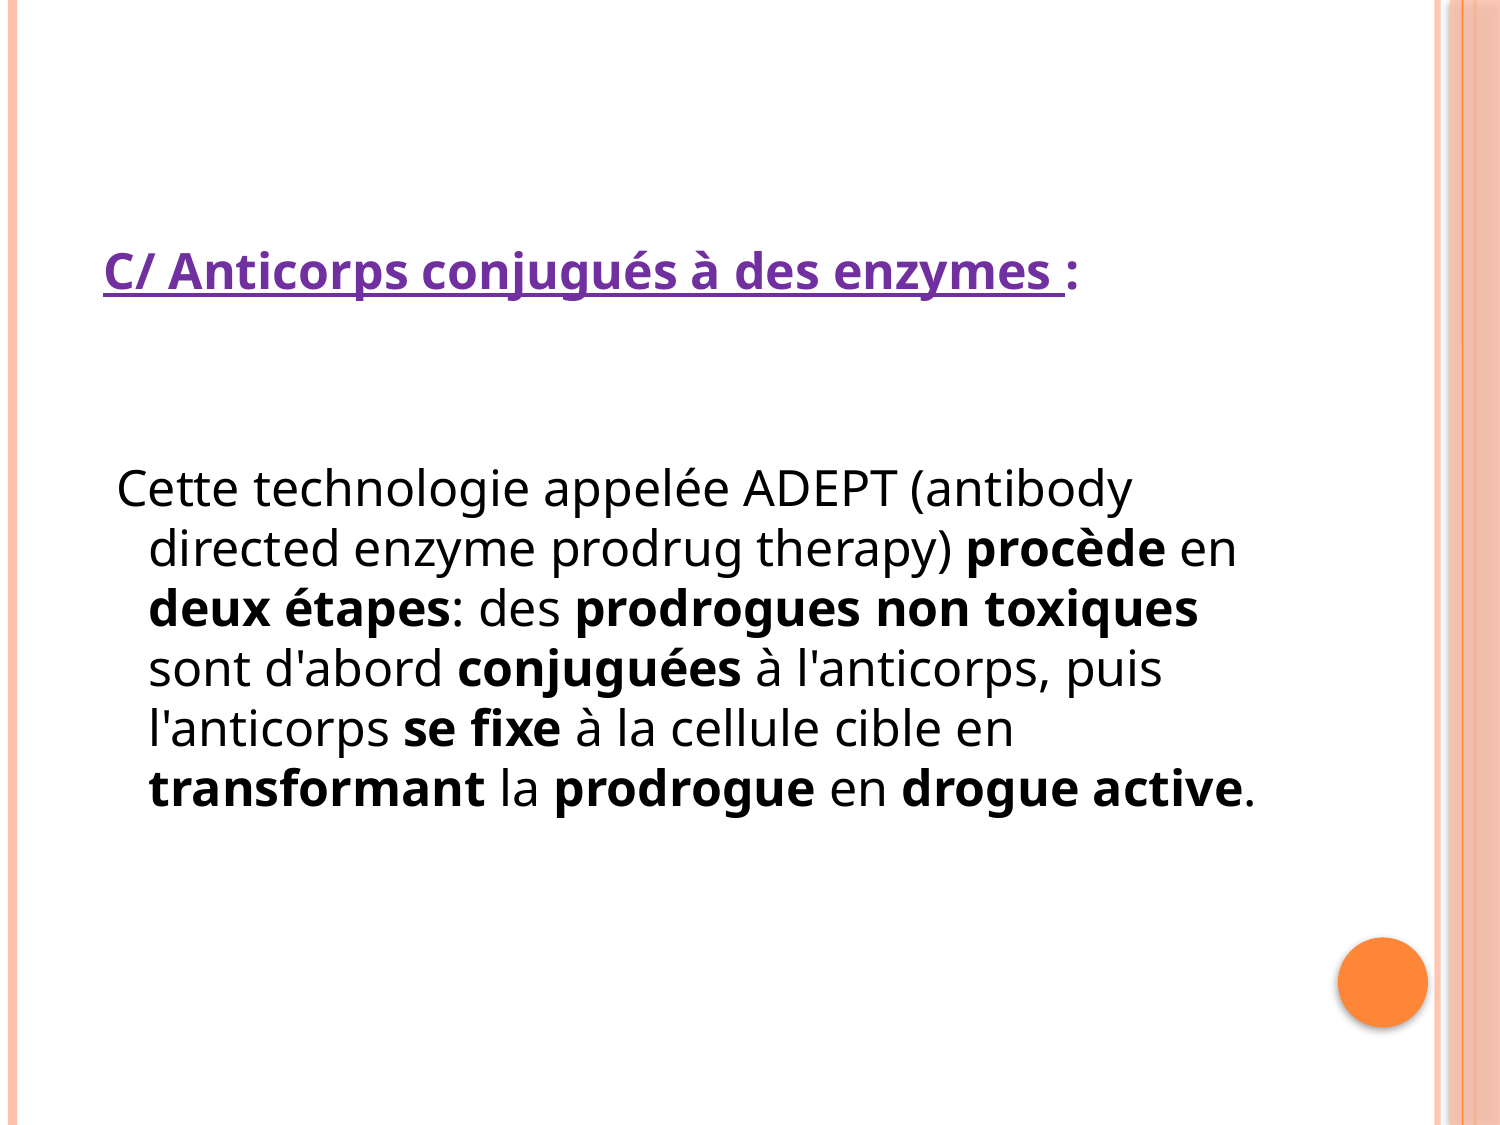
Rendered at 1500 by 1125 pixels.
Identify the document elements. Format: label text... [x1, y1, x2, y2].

list C/ Anticorps conjugués à des enzymes : Cette technologie appelée ADEPT (antibody directed enzyme prodrug therapy) procède en deux étapes: des prodrogues non toxiques sont d'abord conjuguées à l'anticorps, puis l'anticorps se fixe à la cellule cible en transformant la prodrogue en drogue active. [88, 231, 1314, 1125]
